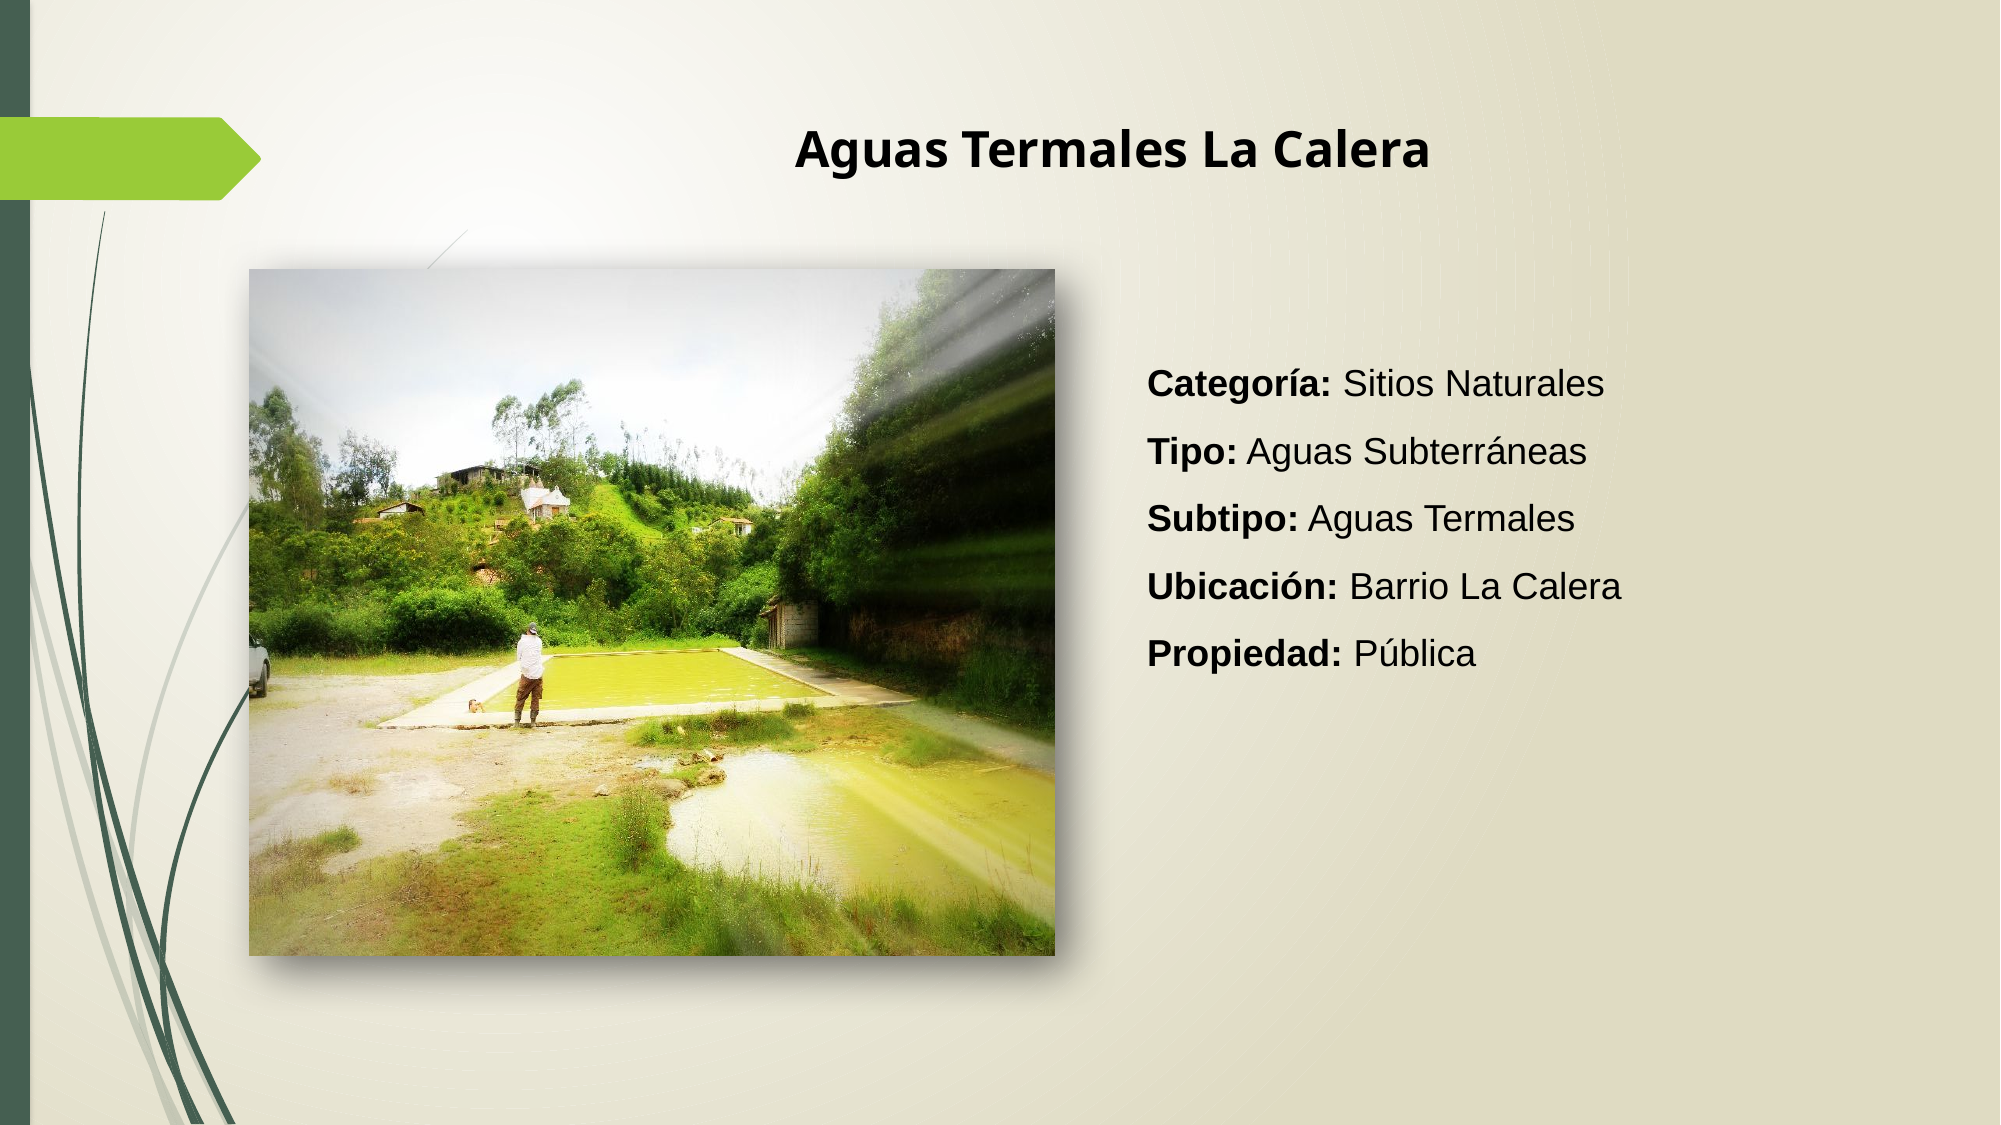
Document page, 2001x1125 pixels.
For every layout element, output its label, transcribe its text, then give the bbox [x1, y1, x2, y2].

text_box Categoría: Sitios Naturales Tipo: Aguas Subterráneas Subtipo: Aguas Termales Ubicación: Barrio La Calera Propiedad: Pública [1132, 329, 1834, 682]
text_box Aguas Termales La Calera [591, 109, 1636, 185]
picture [249, 269, 1055, 956]
